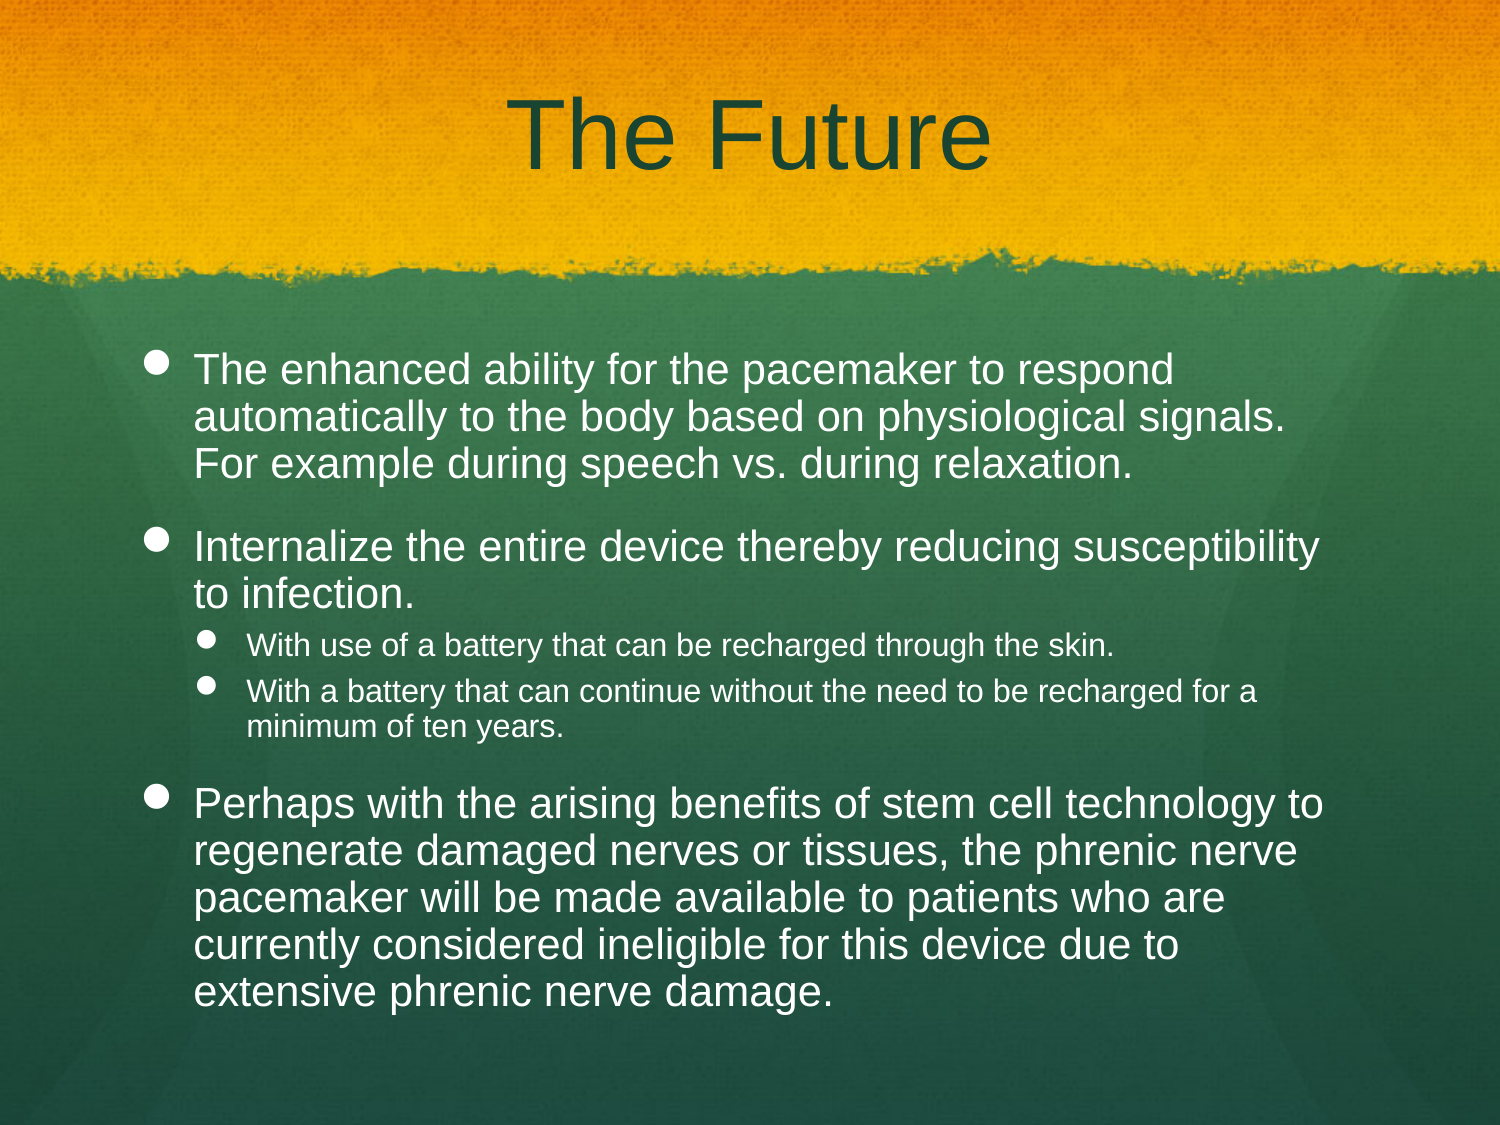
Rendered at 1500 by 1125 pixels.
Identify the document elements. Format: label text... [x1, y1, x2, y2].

title The Future [125, 12, 1375, 246]
picture [0, 0, 1500, 1125]
list The enhanced ability for the pacemaker to respond automatically to the body based on physiological signals. For example during speech vs. during relaxation. Internalize the entire device thereby reducing susceptibility to infection. With use of a battery that can be recharged through the skin. With a battery that can continue without the need to be recharged for a minimum of ten years. Perhaps with the arising benefits of stem cell technology to regenerate damaged nerves or tissues, the phrenic nerve pacemaker will be made available to patients who are currently considered ineligible for this device due to extensive phrenic nerve damage. [125, 339, 1375, 1026]
